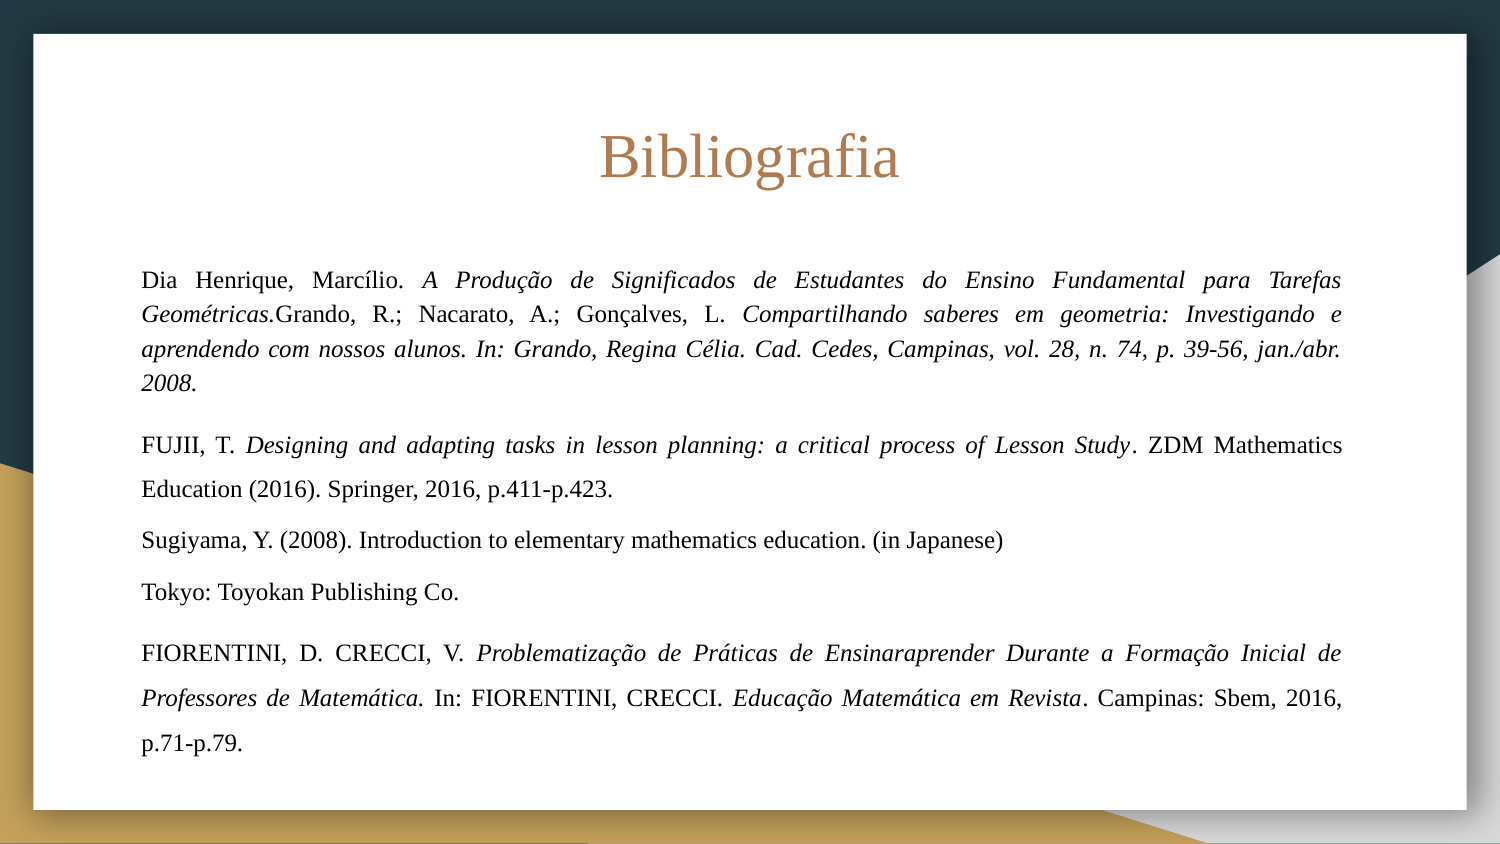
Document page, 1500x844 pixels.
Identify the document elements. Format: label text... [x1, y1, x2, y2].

list Dia Henrique, Marcílio. A Produção de Significados de Estudantes do Ensino Fundamental para Tarefas Geométricas.Grando, R.; Nacarato, A.; Gonçalves, L. Compartilhando saberes em geometria: Investigando e aprendendo com nossos alunos. In: Grando, Regina Célia. Cad. Cedes, Campinas, vol. 28, n. 74, p. 39-56, jan./abr. 2008. FUJII, T. Designing and adapting tasks in lesson planning: a critical process of Lesson Study. ZDM Mathematics Education (2016). Springer, 2016, p.411-p.423. Sugiyama, Y. (2008). Introduction to elementary mathematics education. (in Japanese) Tokyo: Toyokan Publishing Co. FIORENTINI, D. CRECCI, V. Problematização de Práticas de Ensinaraprender Durante a Formação Inicial de Professores de Matemática. In: FIORENTINI, CRECCI. Educação Matemática em Revista. Campinas: Sbem, 2016, p.71-p.79. [126, 243, 1358, 646]
title Bibliografia [134, 99, 1366, 257]
